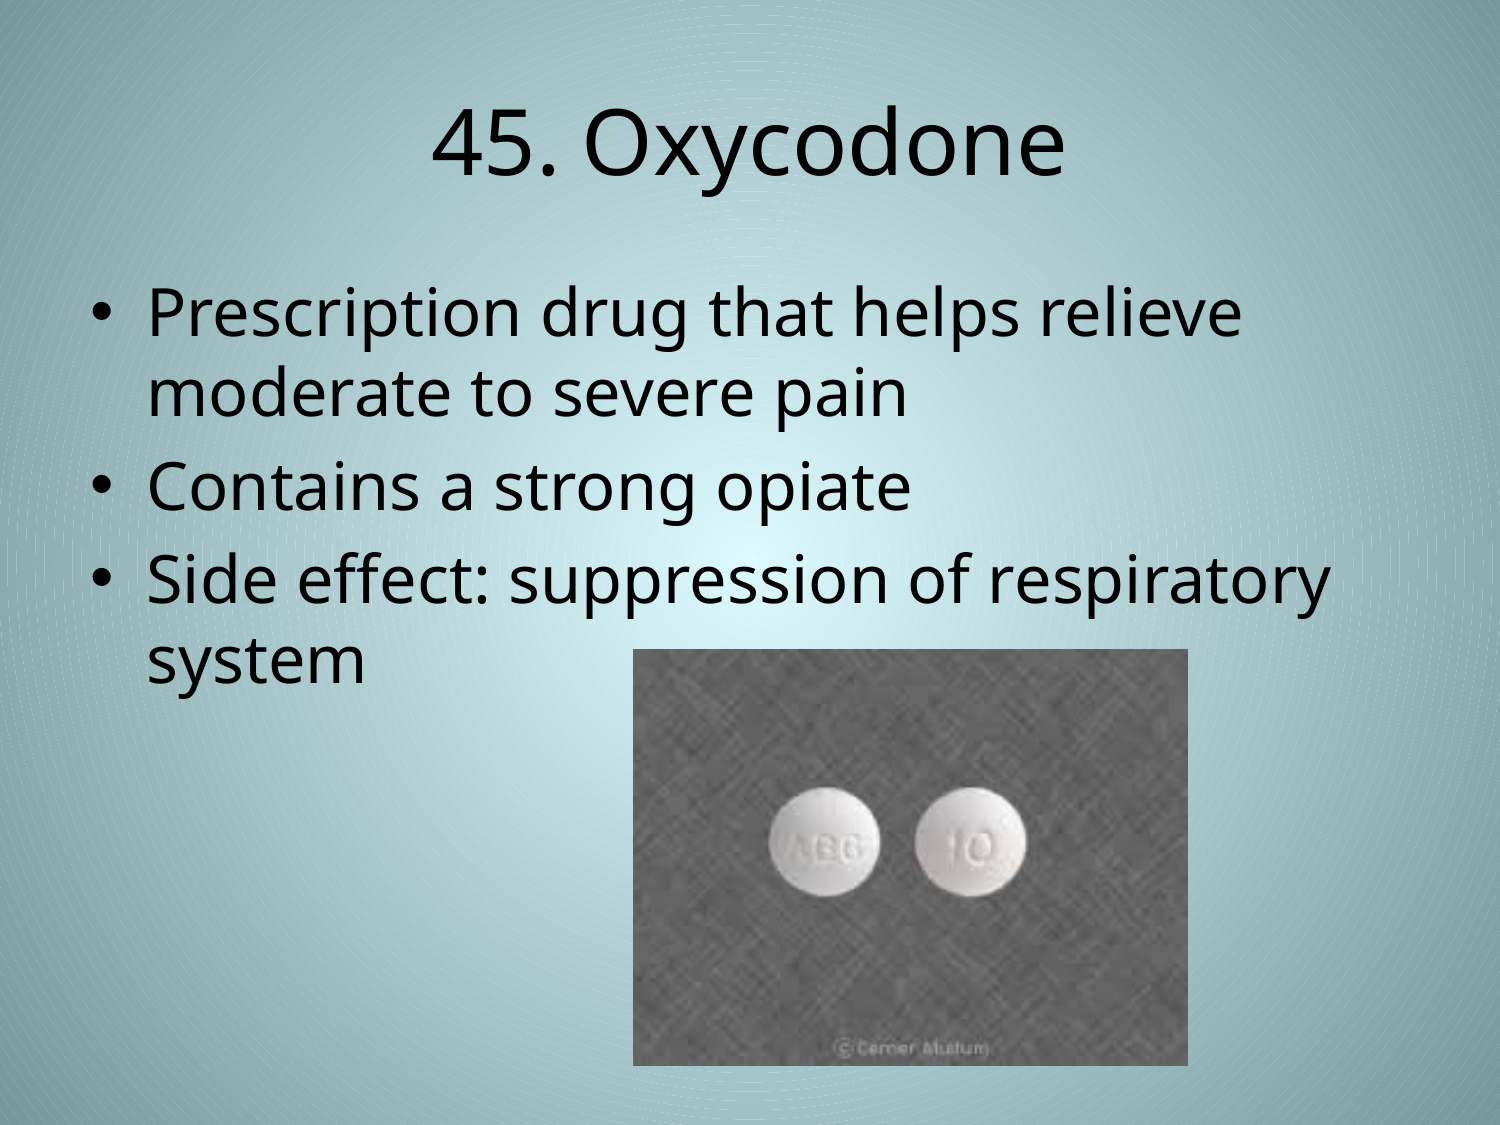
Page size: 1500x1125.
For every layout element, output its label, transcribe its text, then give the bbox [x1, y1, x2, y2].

title 45. Oxycodone [75, 45, 1425, 233]
list Prescription drug that helps relieve moderate to severe pain Contains a strong opiate Side effect: suppression of respiratory system [75, 262, 1425, 1005]
picture [632, 649, 1188, 1066]
